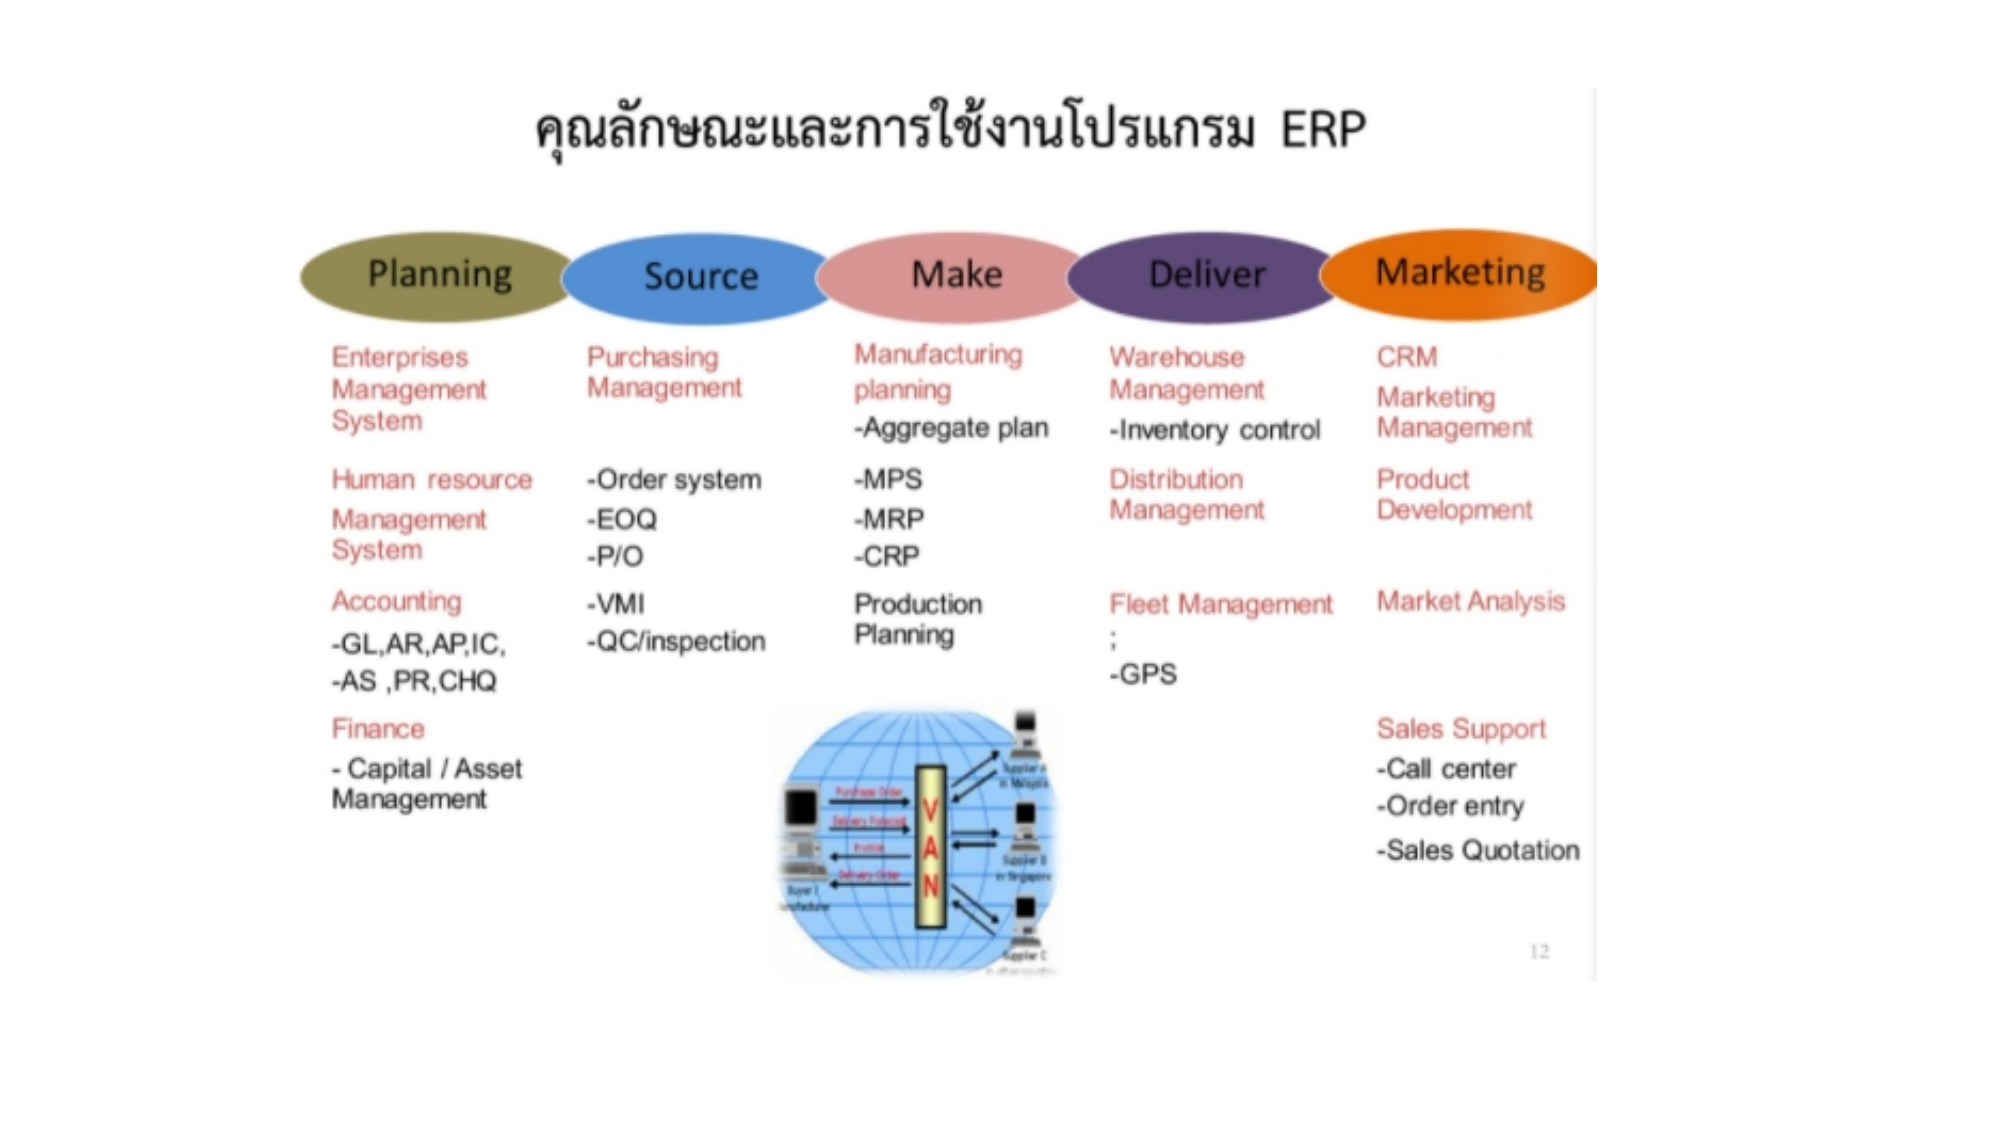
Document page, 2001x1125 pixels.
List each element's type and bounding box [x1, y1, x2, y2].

list [297, 88, 1597, 982]
